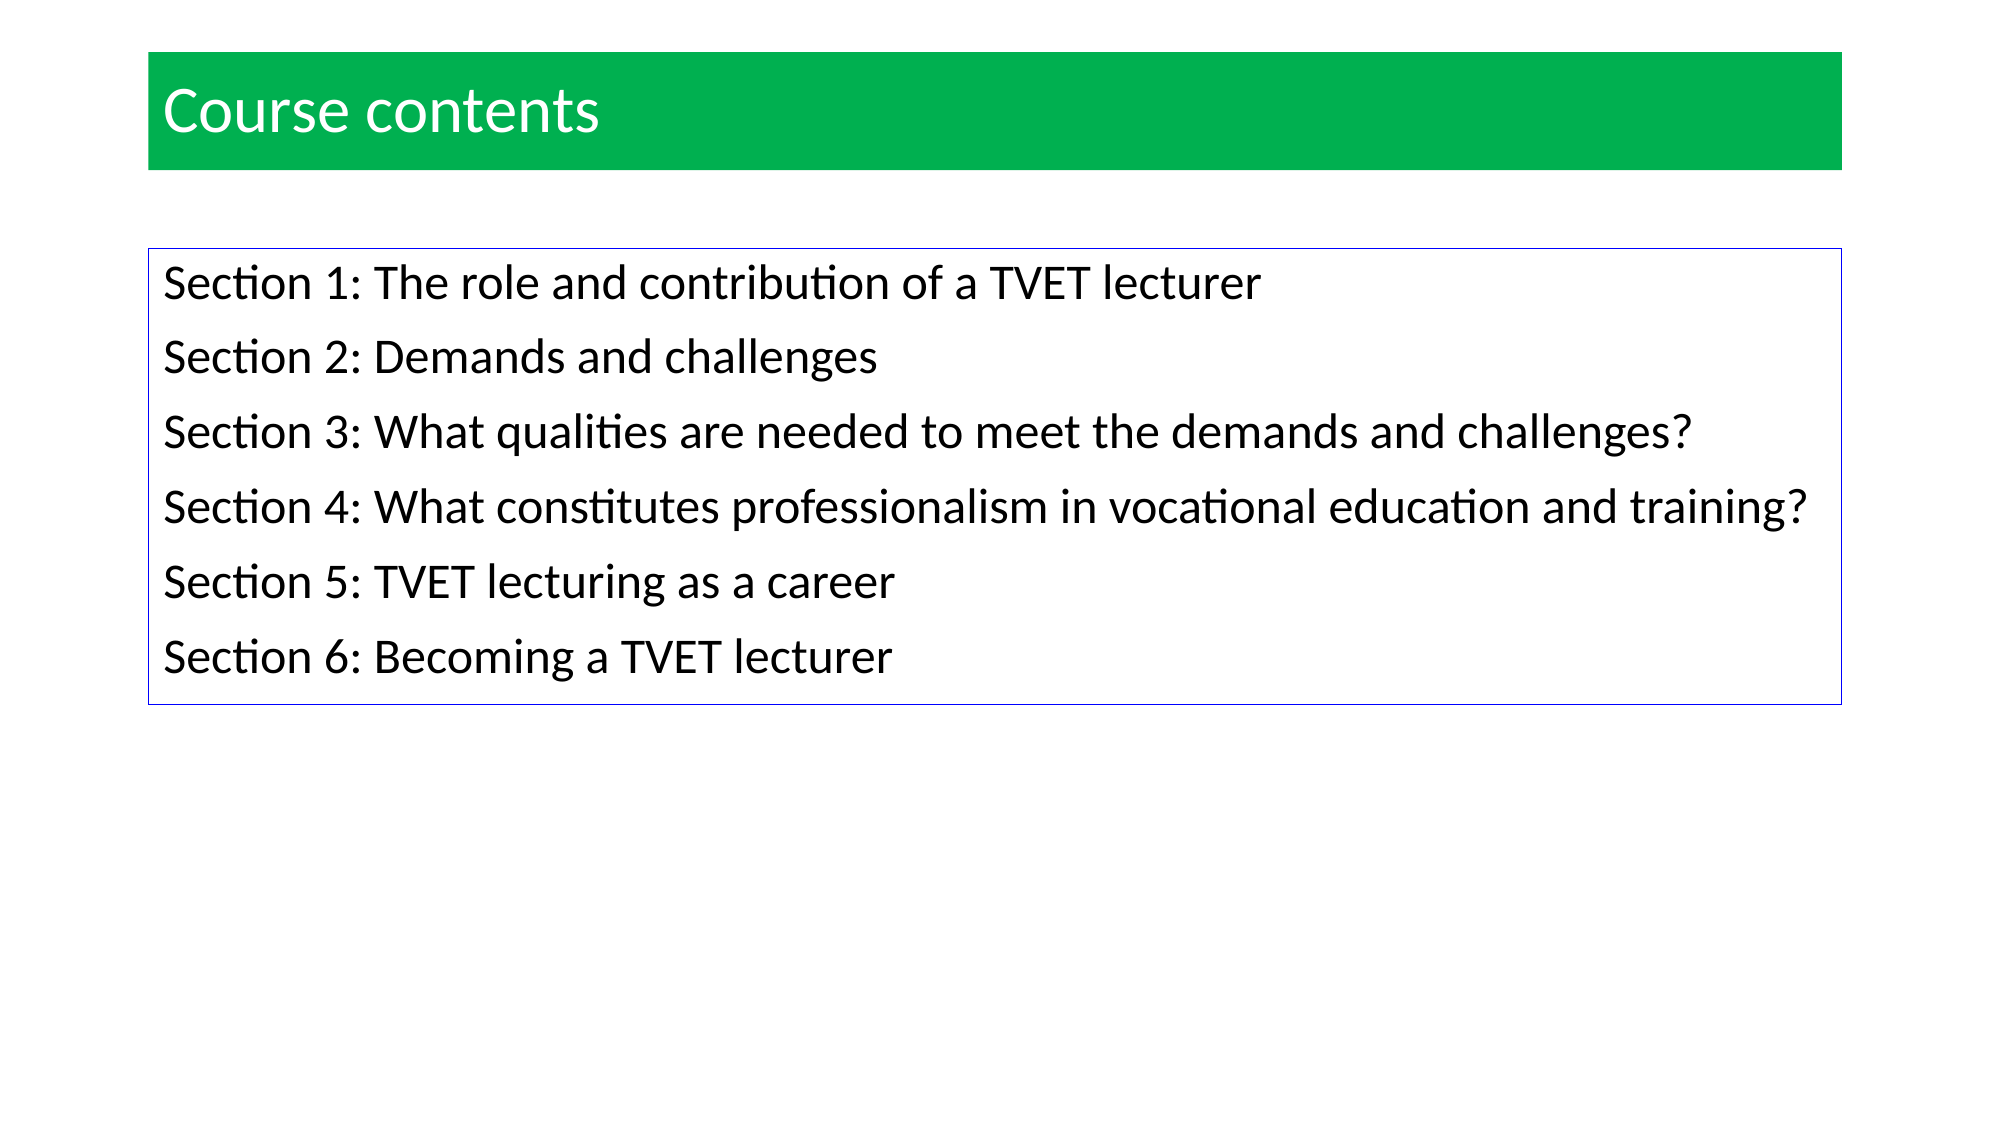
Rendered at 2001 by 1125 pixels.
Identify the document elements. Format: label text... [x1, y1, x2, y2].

list Section 1: The role and contribution of a TVET lecturer Section 2: Demands and challenges Section 3: What qualities are needed to meet the demands and challenges? Section 4: What constitutes professionalism in vocational education and training? Section 5: TVET lecturing as a career Section 6: Becoming a TVET lecturer [148, 248, 1842, 705]
title Course contents [148, 52, 1842, 171]
